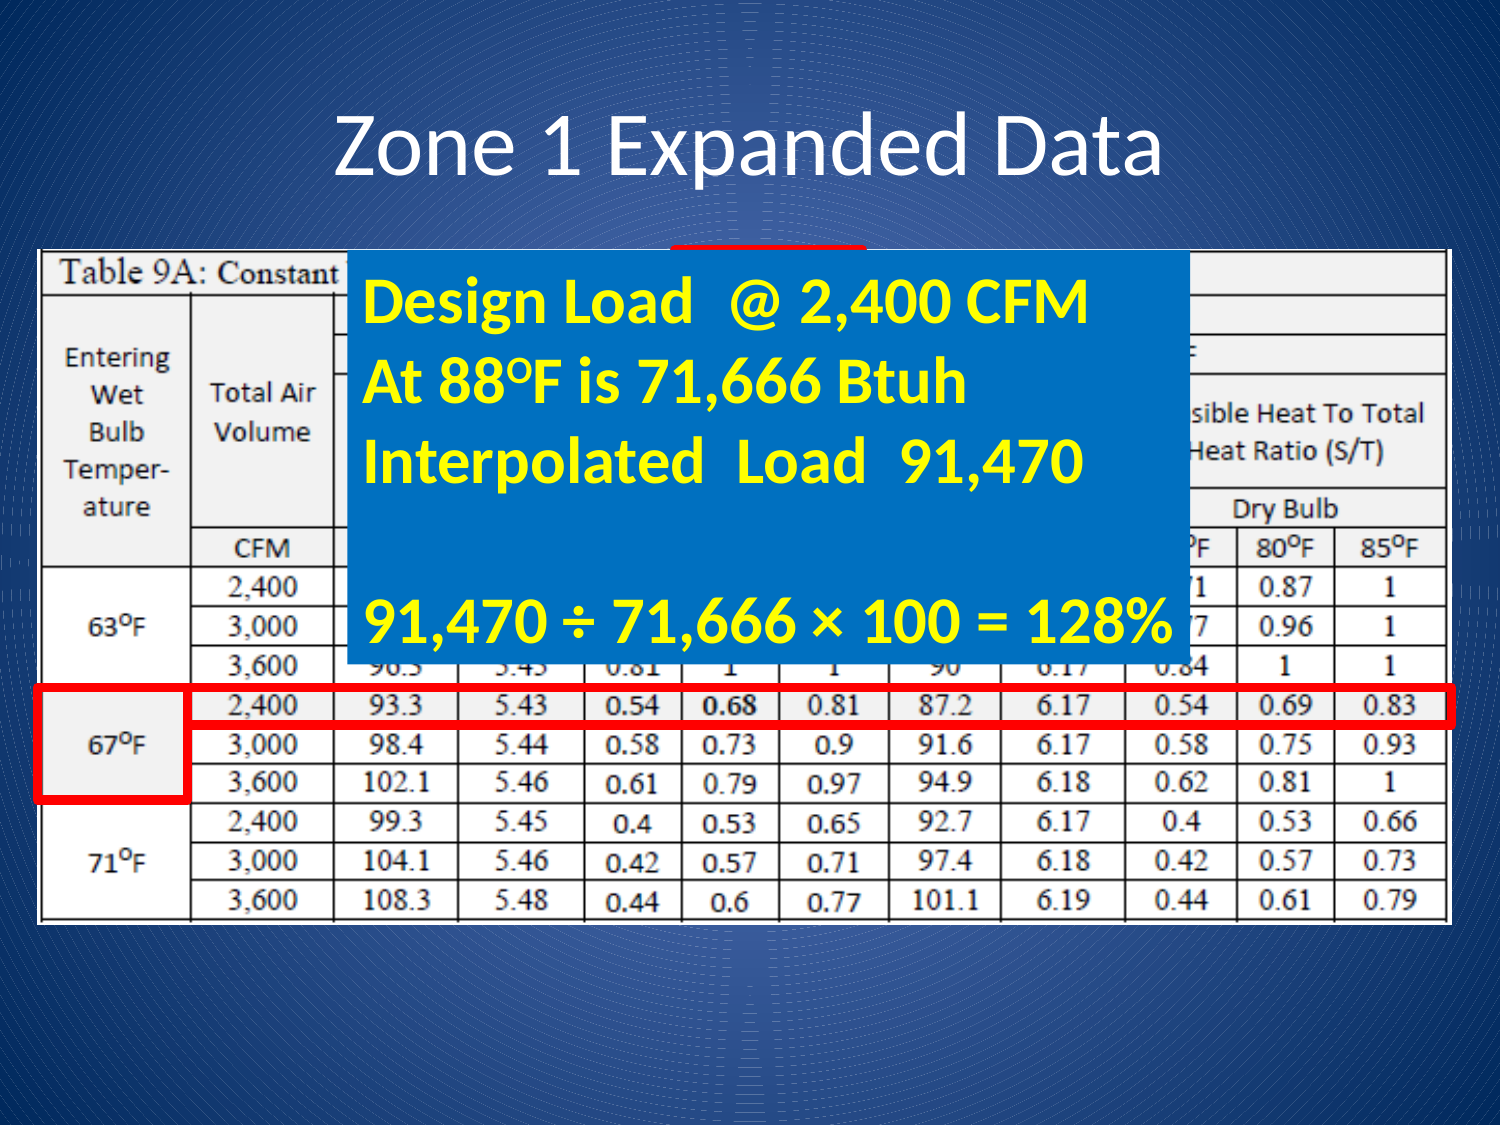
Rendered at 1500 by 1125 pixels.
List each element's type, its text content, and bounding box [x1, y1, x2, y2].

picture [37, 249, 1452, 926]
title Zone 1 Expanded Data [75, 45, 1425, 233]
